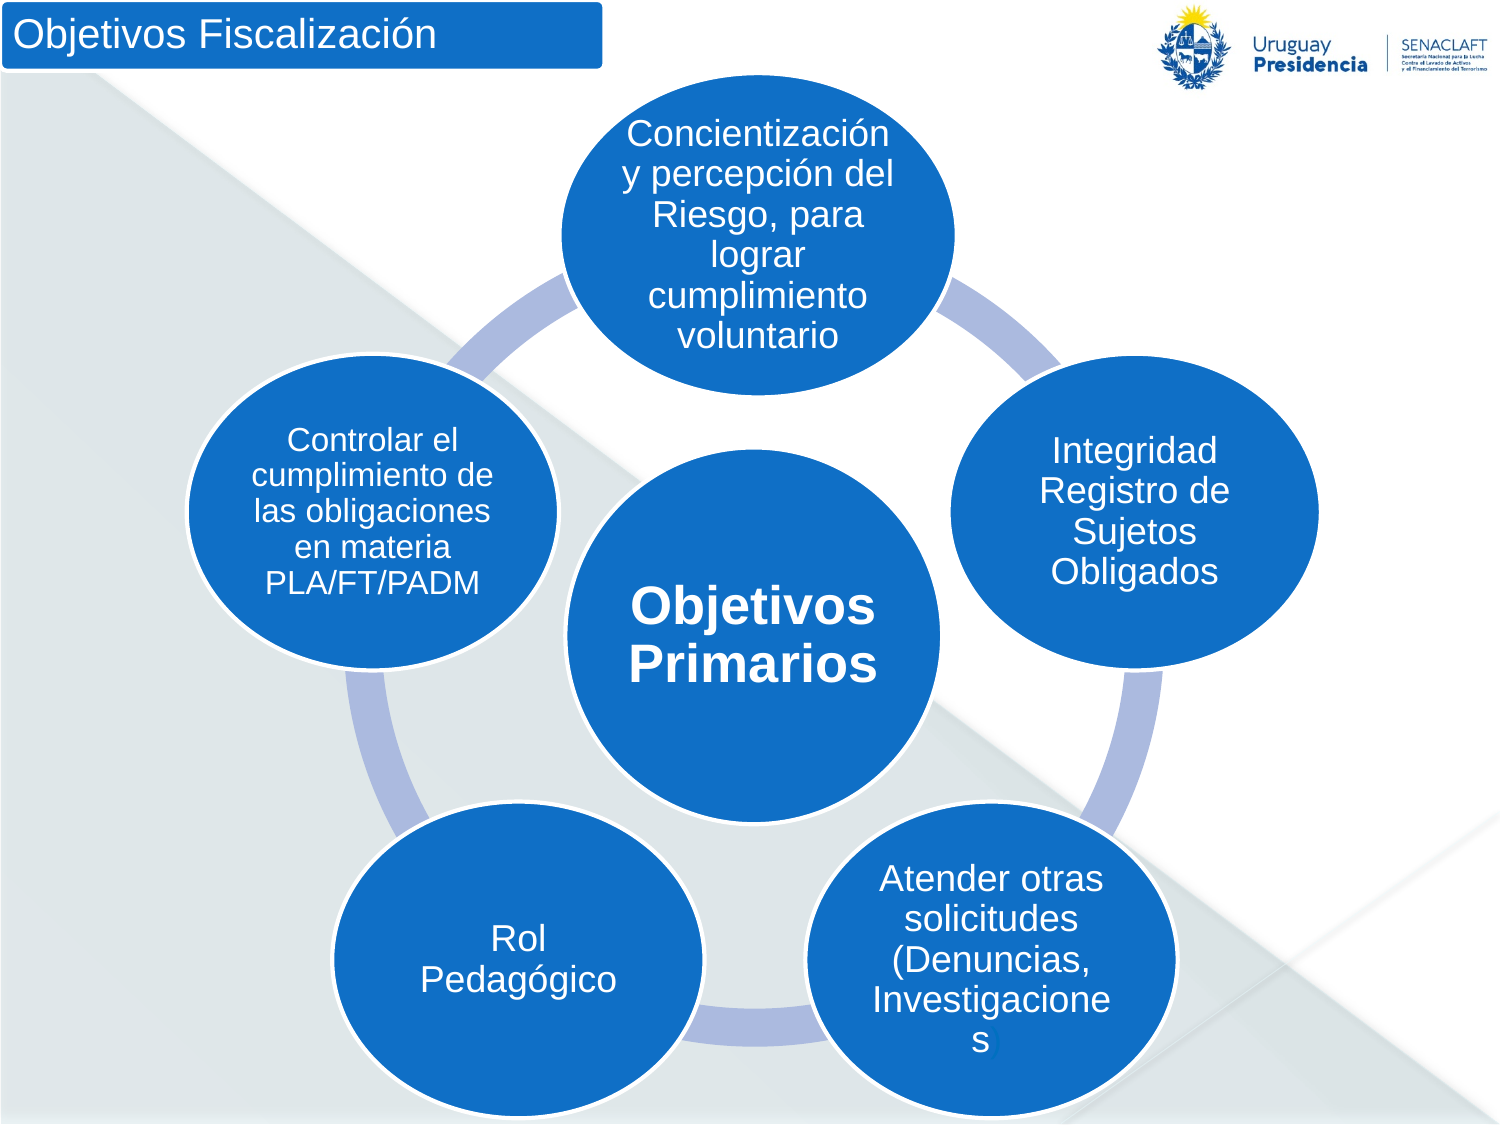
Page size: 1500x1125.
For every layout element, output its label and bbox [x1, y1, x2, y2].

picture [1152, 0, 1500, 109]
text_box [0, 0, 605, 72]
text_box [94, 97, 1413, 1095]
